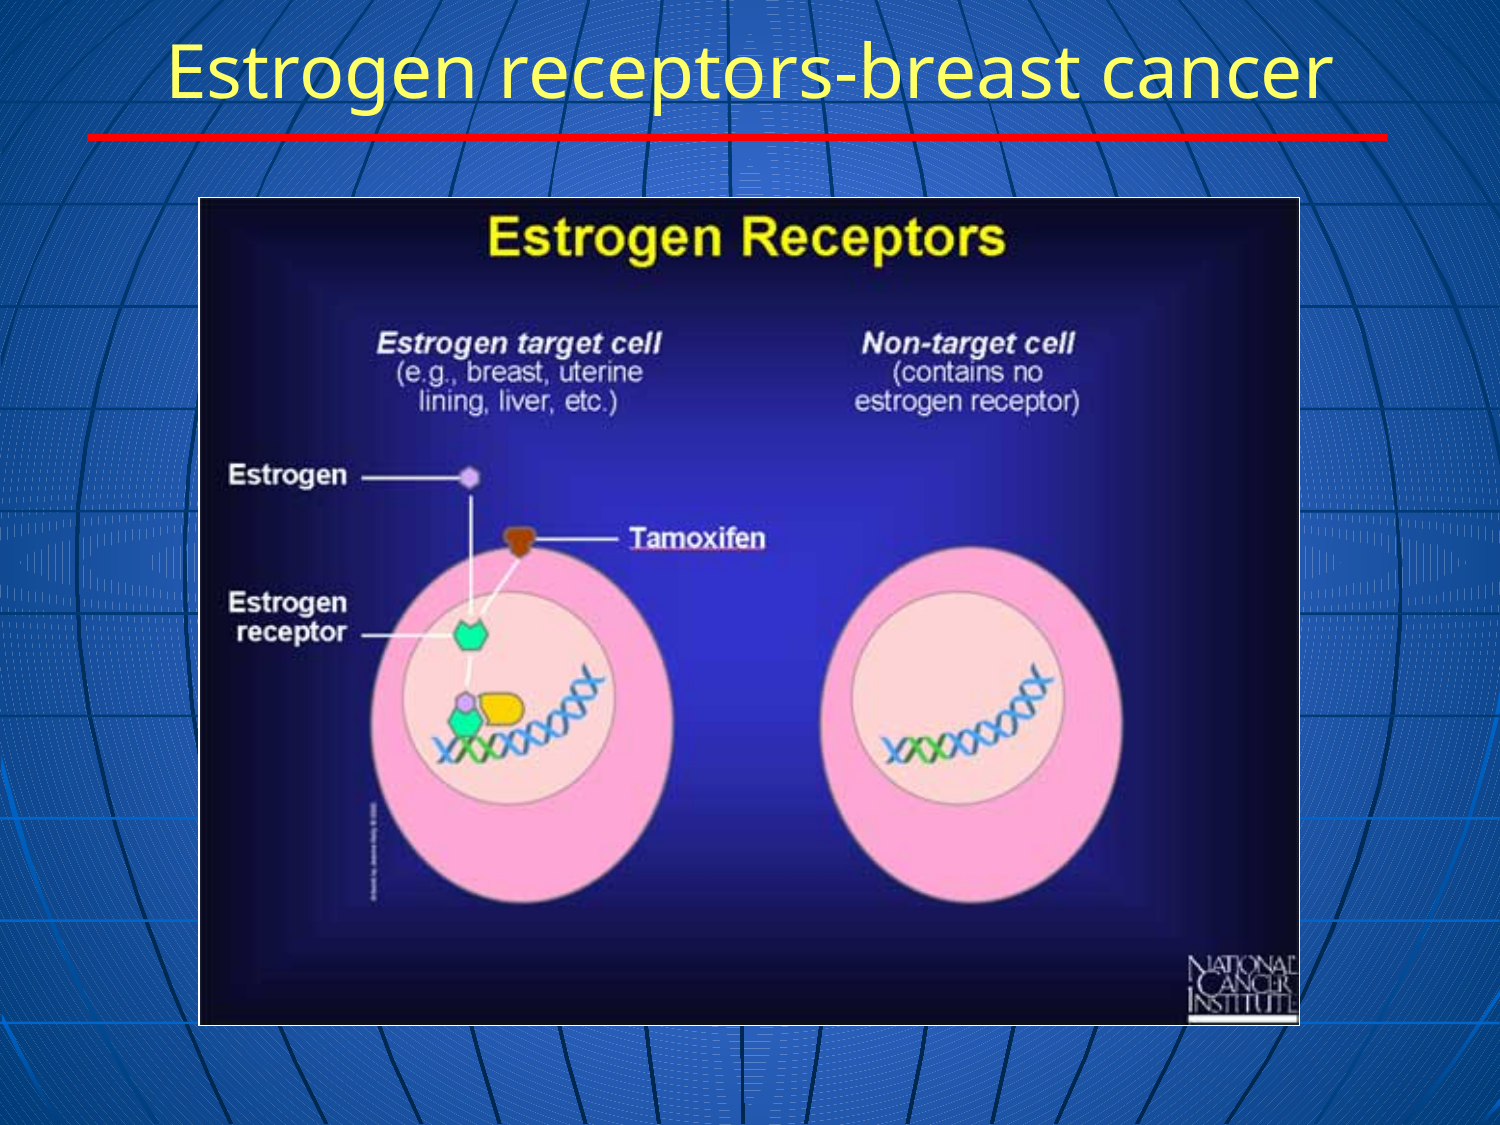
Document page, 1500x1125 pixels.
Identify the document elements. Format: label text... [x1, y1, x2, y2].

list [199, 197, 1299, 1026]
title Estrogen receptors-breast cancer [74, 0, 1426, 163]
